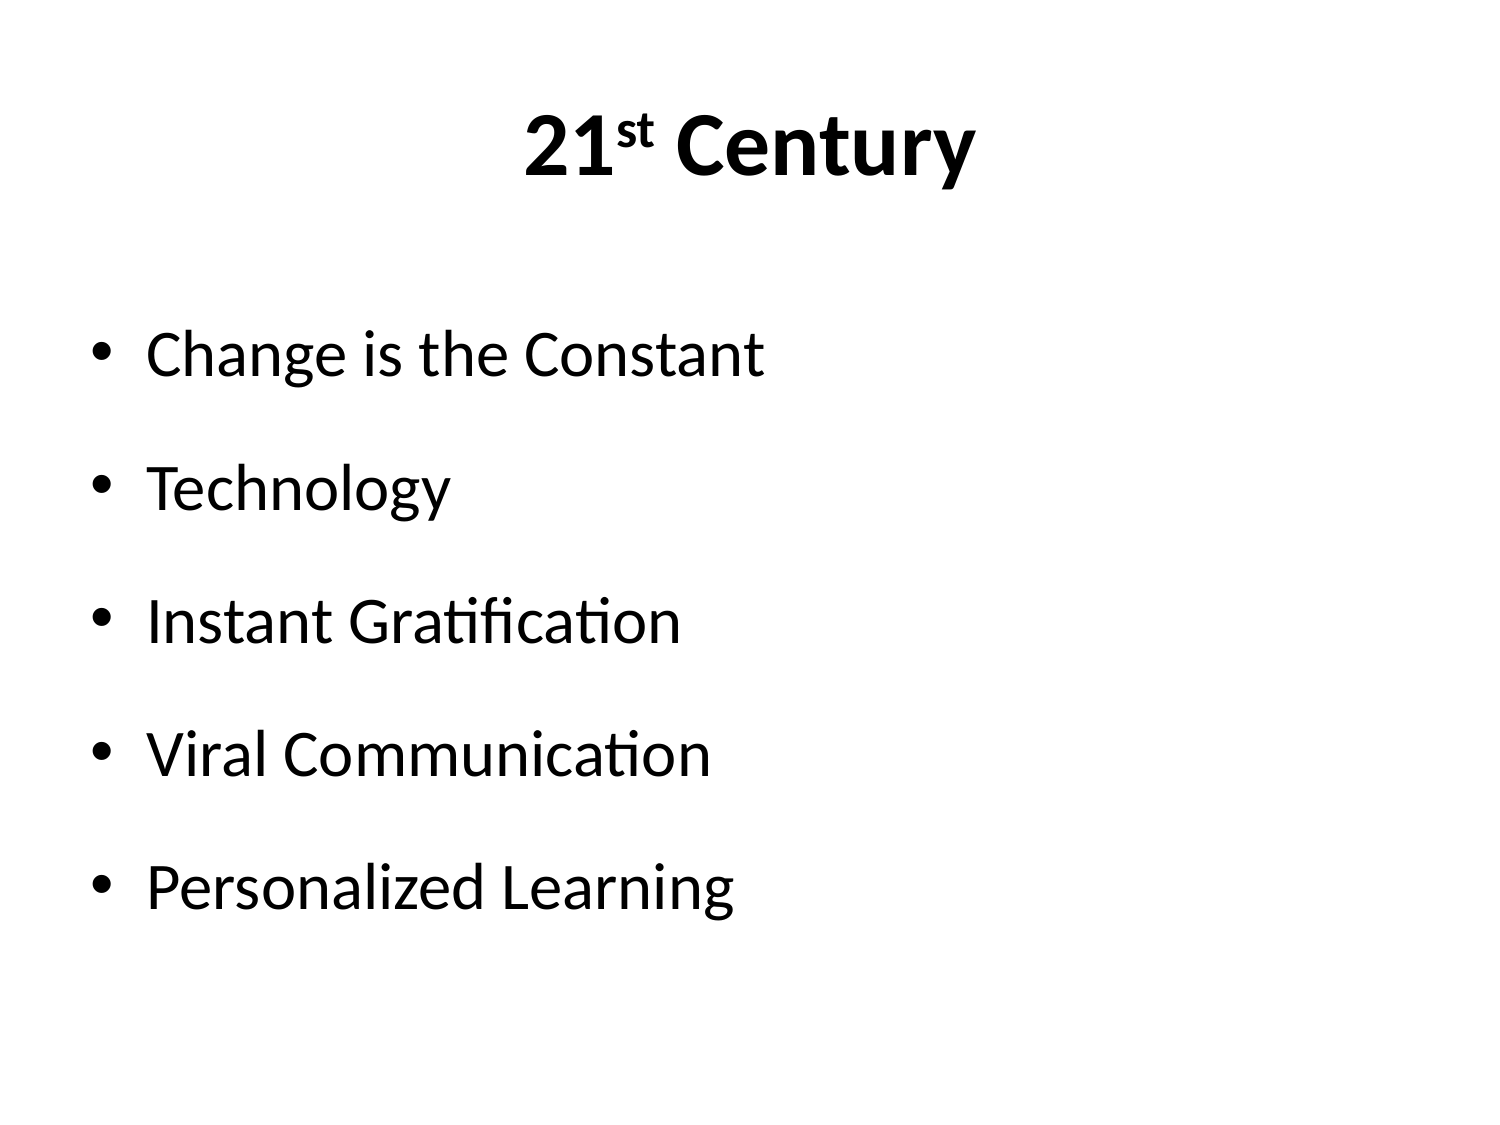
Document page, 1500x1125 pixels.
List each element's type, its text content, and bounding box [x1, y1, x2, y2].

list Change is the Constant Technology Instant Gratification Viral Communication Personalized Learning [75, 262, 1425, 1005]
title 21st Century [75, 45, 1425, 233]
